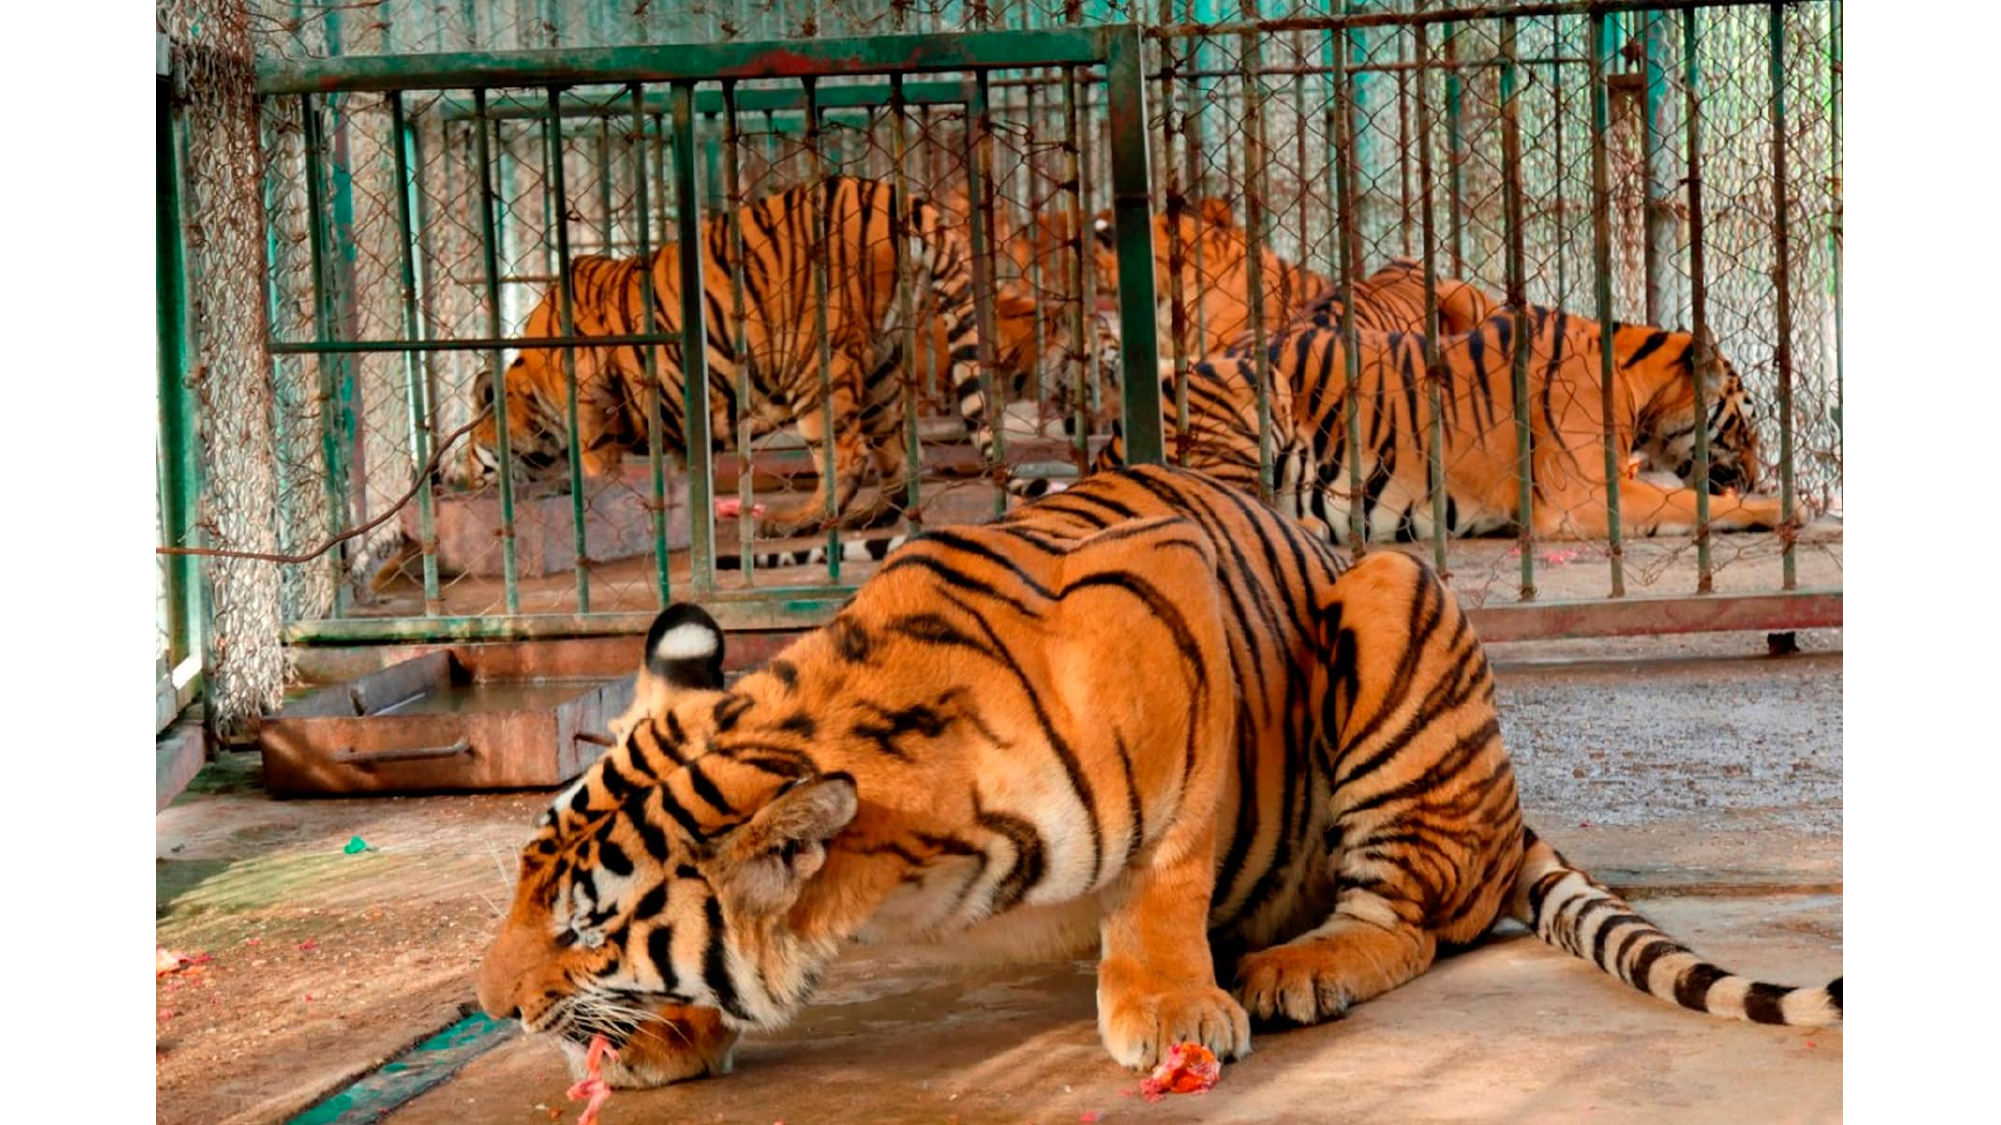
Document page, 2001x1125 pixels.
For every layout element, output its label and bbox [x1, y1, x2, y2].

picture [156, 0, 1844, 1125]
